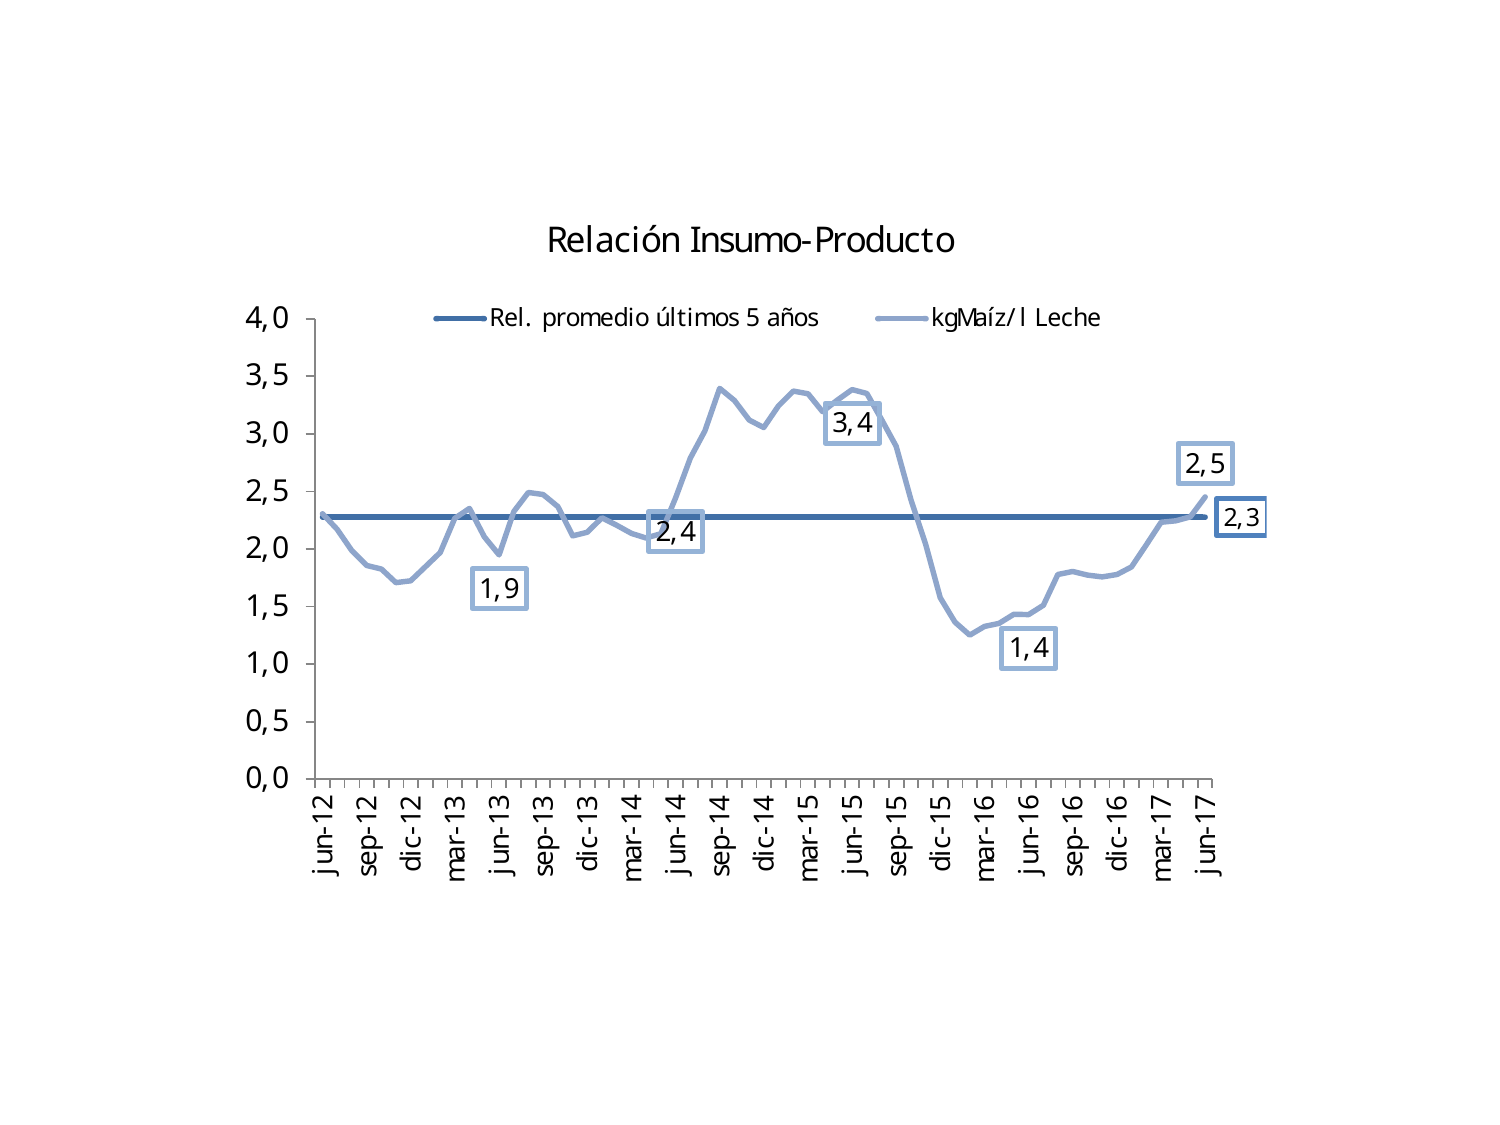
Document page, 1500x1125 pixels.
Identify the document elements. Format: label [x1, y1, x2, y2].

picture [232, 200, 1267, 925]
